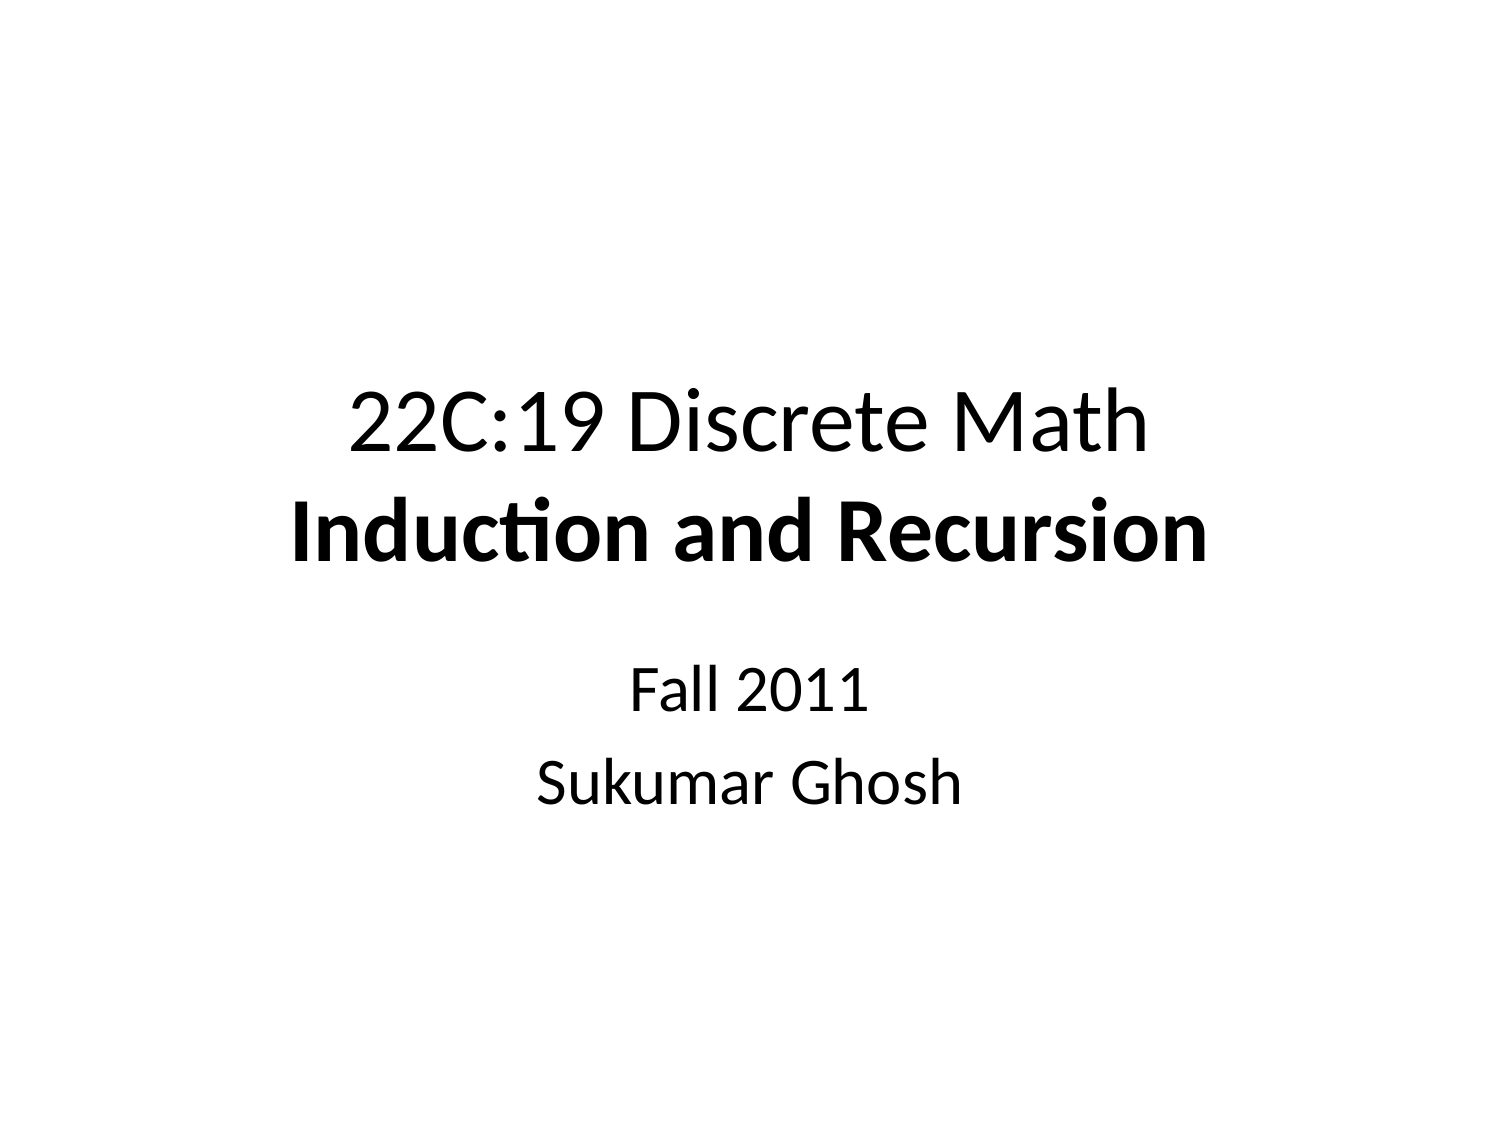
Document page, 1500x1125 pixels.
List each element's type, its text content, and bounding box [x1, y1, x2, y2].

subtitle Fall 2011 Sukumar Ghosh [225, 637, 1275, 925]
title 22C:19 Discrete Math Induction and Recursion [112, 349, 1388, 591]
